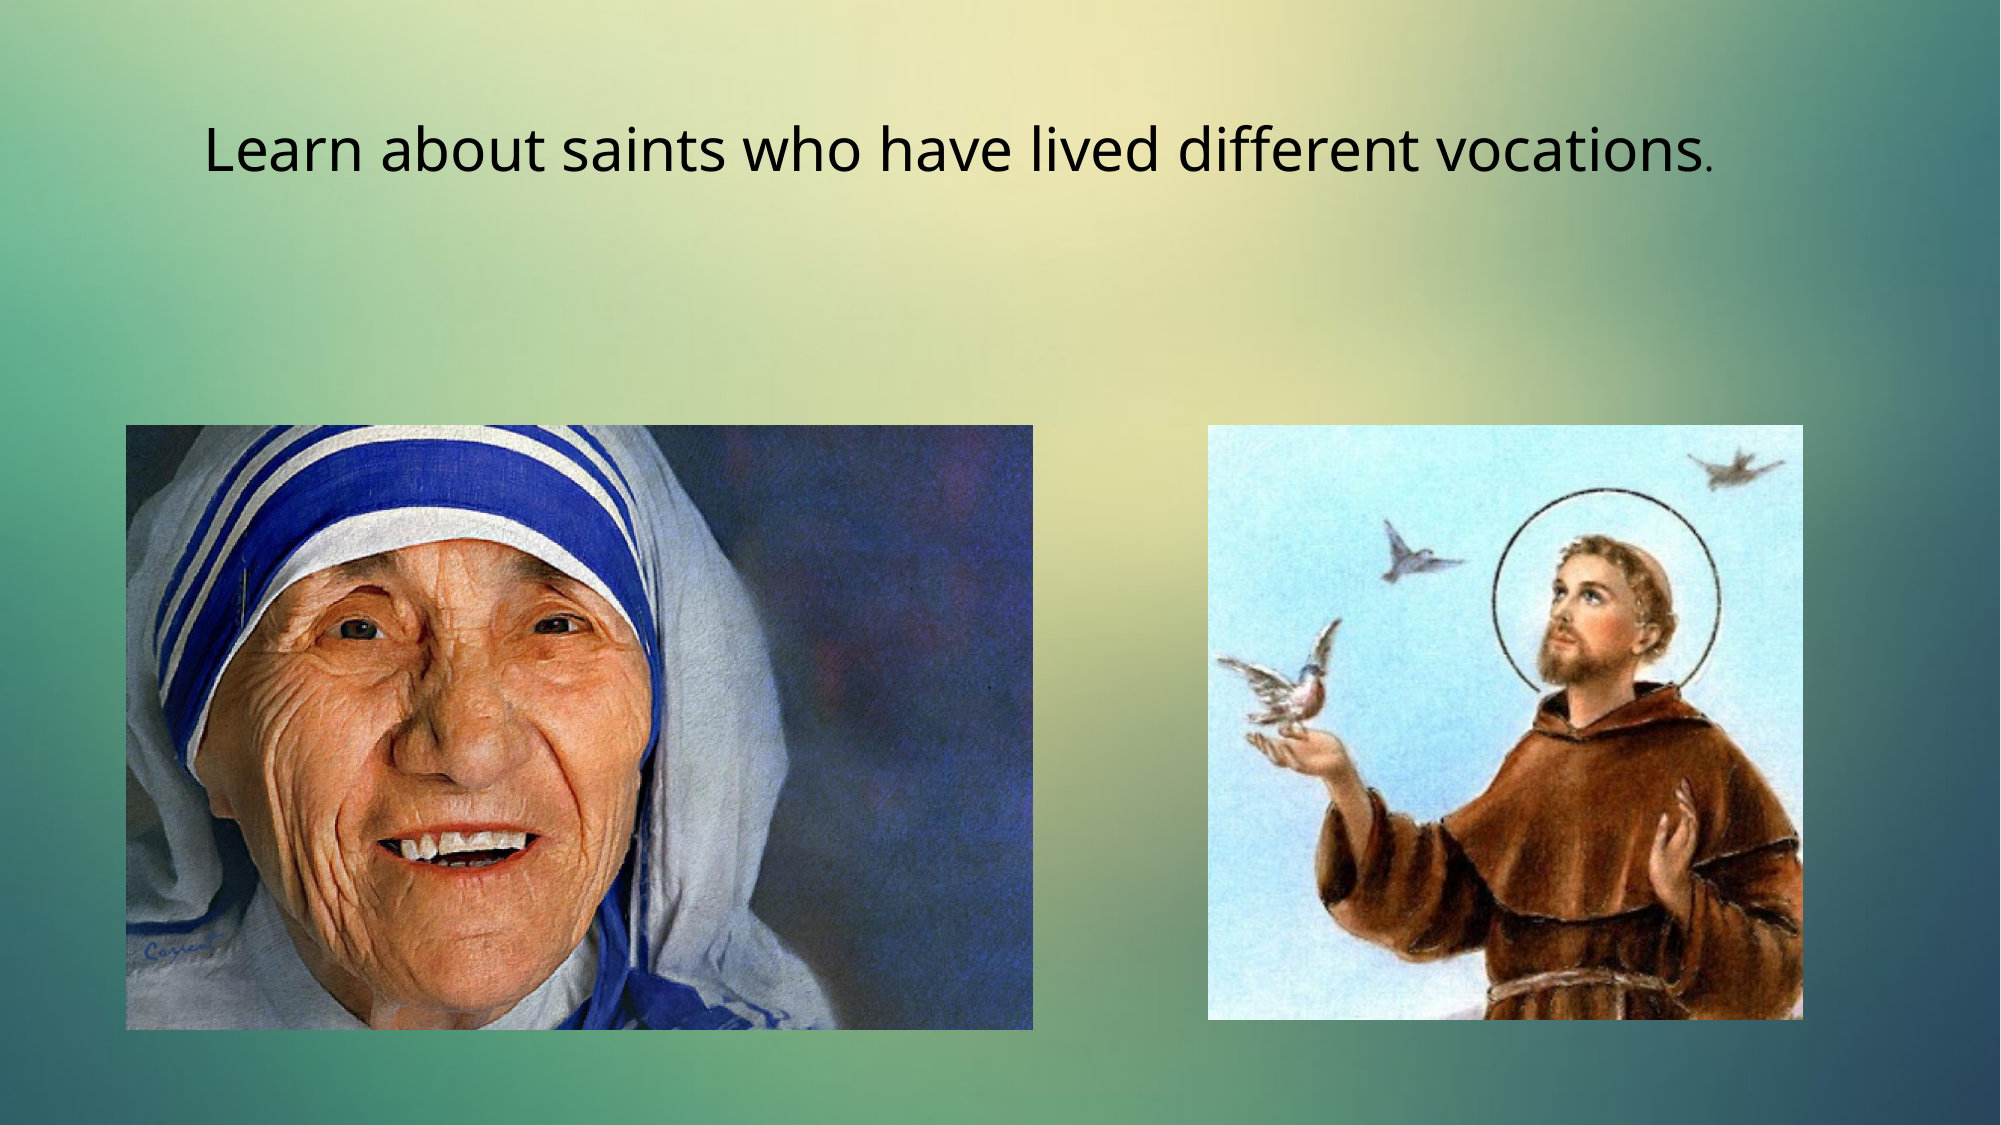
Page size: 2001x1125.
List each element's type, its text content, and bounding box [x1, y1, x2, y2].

title Learn about saints who have lived different vocations. [47, 85, 1773, 304]
picture [0, 0, 2001, 1125]
